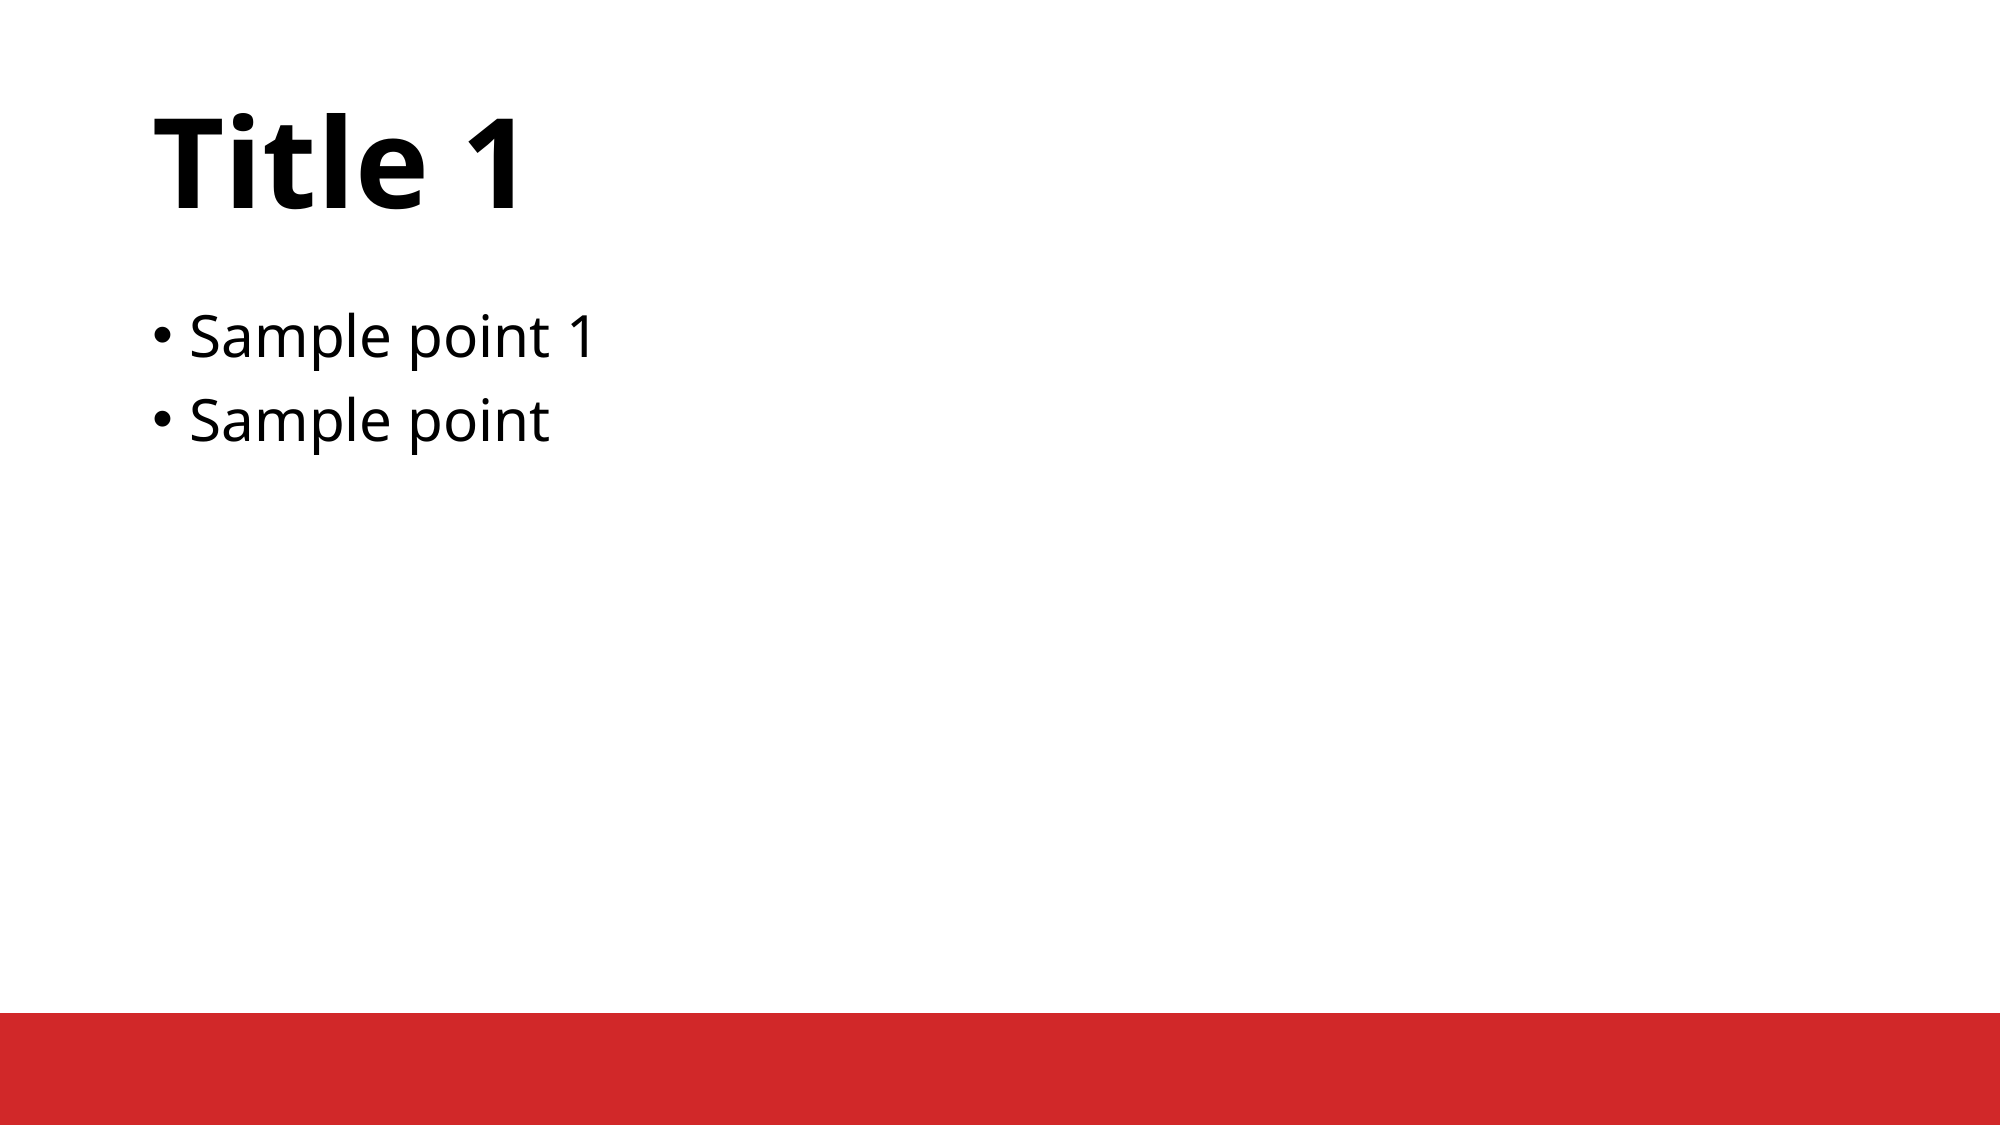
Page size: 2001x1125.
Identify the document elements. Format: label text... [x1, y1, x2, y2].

title Title 1 [137, 59, 1863, 278]
list Sample point 1 Sample point 2 [137, 299, 1863, 1014]
text_box [0, 1012, 2000, 1125]
